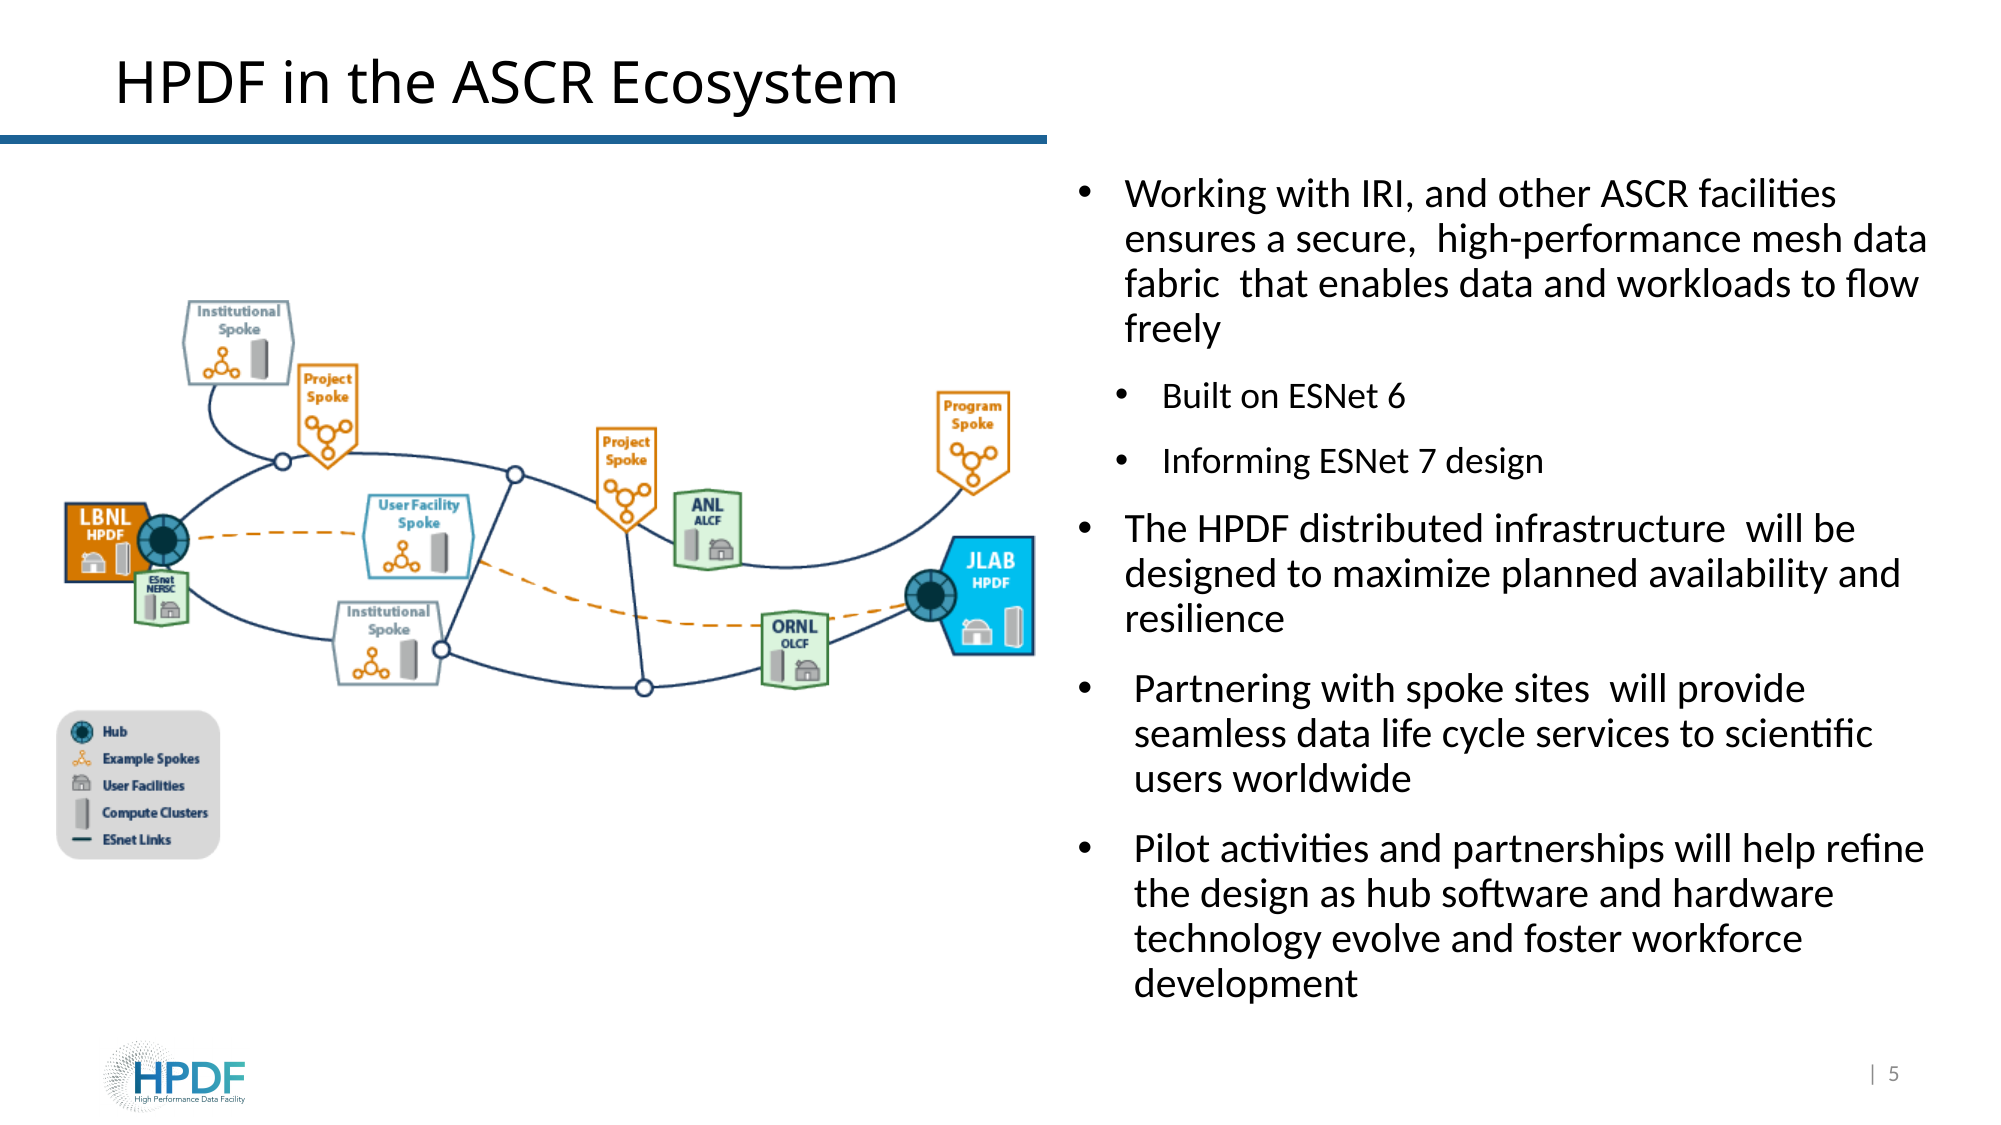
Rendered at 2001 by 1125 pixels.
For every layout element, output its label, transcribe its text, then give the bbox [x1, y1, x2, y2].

list Working with IRI, and other ASCR facilities ensures a secure, high-performance mesh data fabric that enables data and workloads to flow freely Built on ESNet 6 Informing ESNet 7 design The HPDF distributed infrastructure will be designed to maximize planned availability and resilience Partnering with spoke sites will provide seamless data life cycle services to scientific users worldwide Pilot activities and partnerships will help refine the design as hub software and hardware technology evolve and foster workforce development [1062, 163, 1952, 1025]
picture [55, 300, 1036, 863]
picture [99, 1037, 250, 1117]
title HPDF in the ASCR Ecosystem [99, 42, 1750, 124]
slide_number | 5 [1837, 1042, 1900, 1103]
